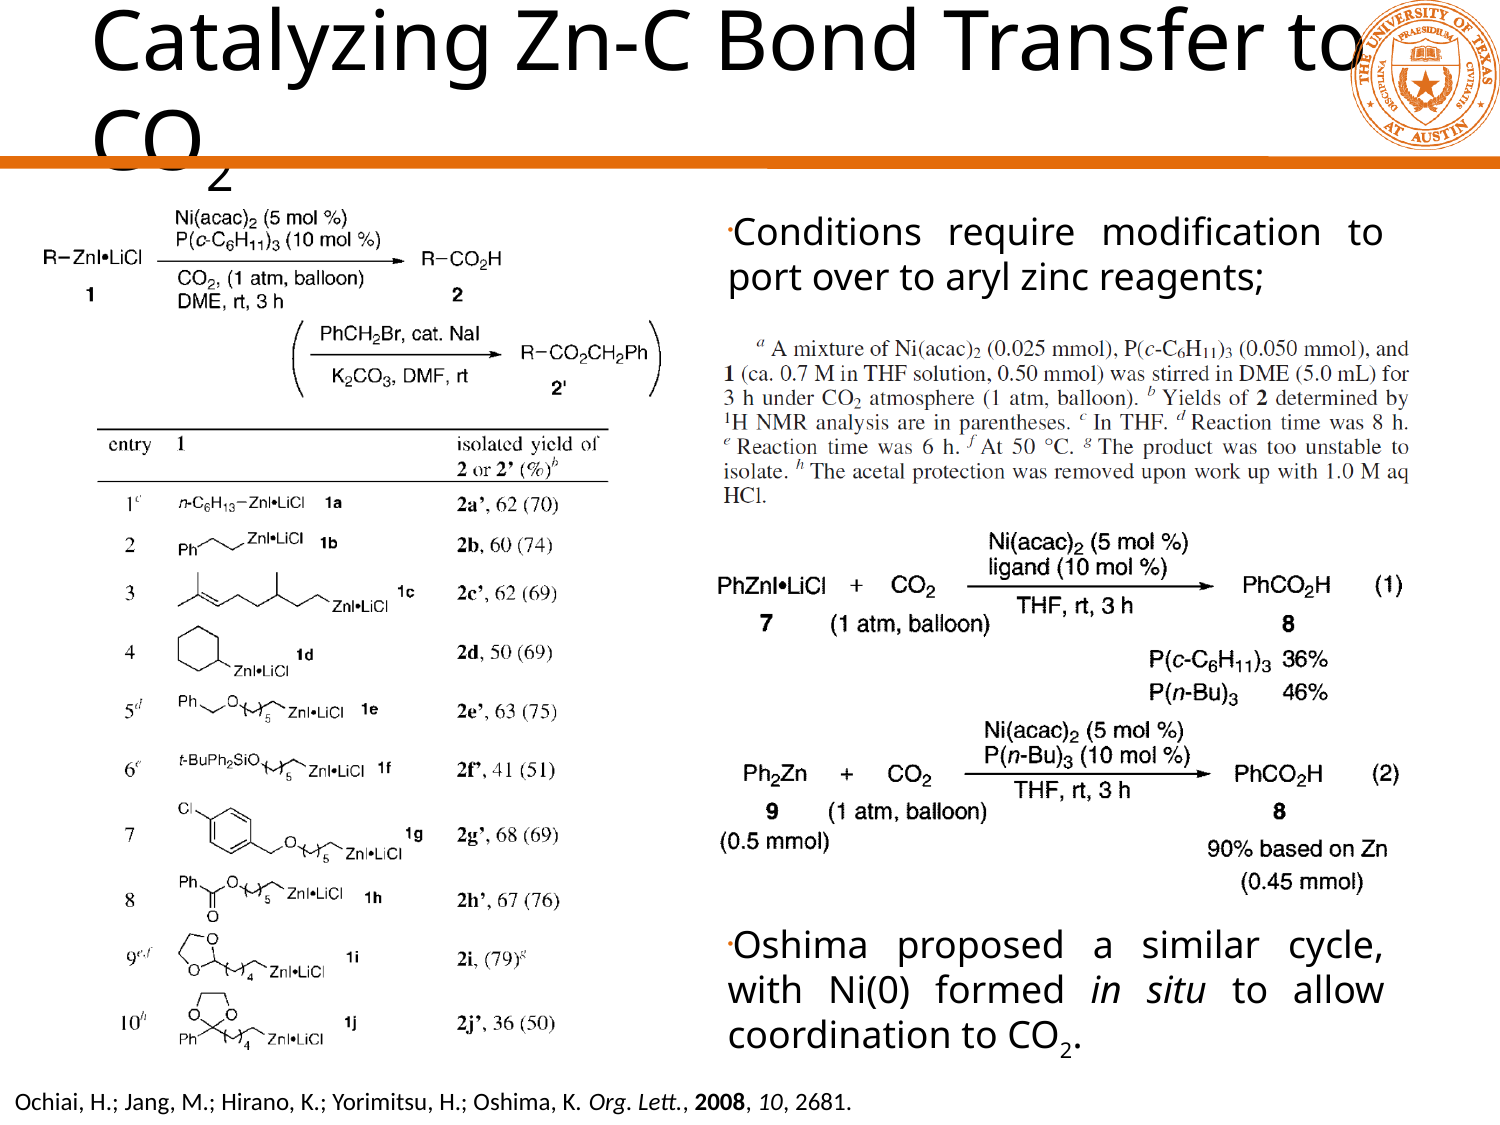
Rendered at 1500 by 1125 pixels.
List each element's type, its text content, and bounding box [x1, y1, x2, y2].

picture [1341, 0, 1500, 151]
picture [37, 199, 695, 1071]
list Conditions require modification to port over to aryl zinc reagents; Oshima proposed a similar cycle, with Ni(0) formed in situ to allow coordination to CO2. [712, 907, 1400, 1048]
picture [714, 336, 1411, 901]
list Conditions require modification to port over to aryl zinc reagents; Oshima proposed a similar cycle, with Ni(0) formed in situ to allow coordination to CO2. [712, 200, 1400, 516]
title Catalyzing Zn-C Bond Transfer to CO2 [75, 163, 1425, 188]
text_box Ochiai, H.; Jang, M.; Hirano, K.; Yorimitsu, H.; Oshima, K. Org. Lett., 2008, 10, 2681. [0, 1048, 1500, 1124]
title Catalyzing Zn-C Bond Transfer to CO2 [75, 0, 1425, 162]
